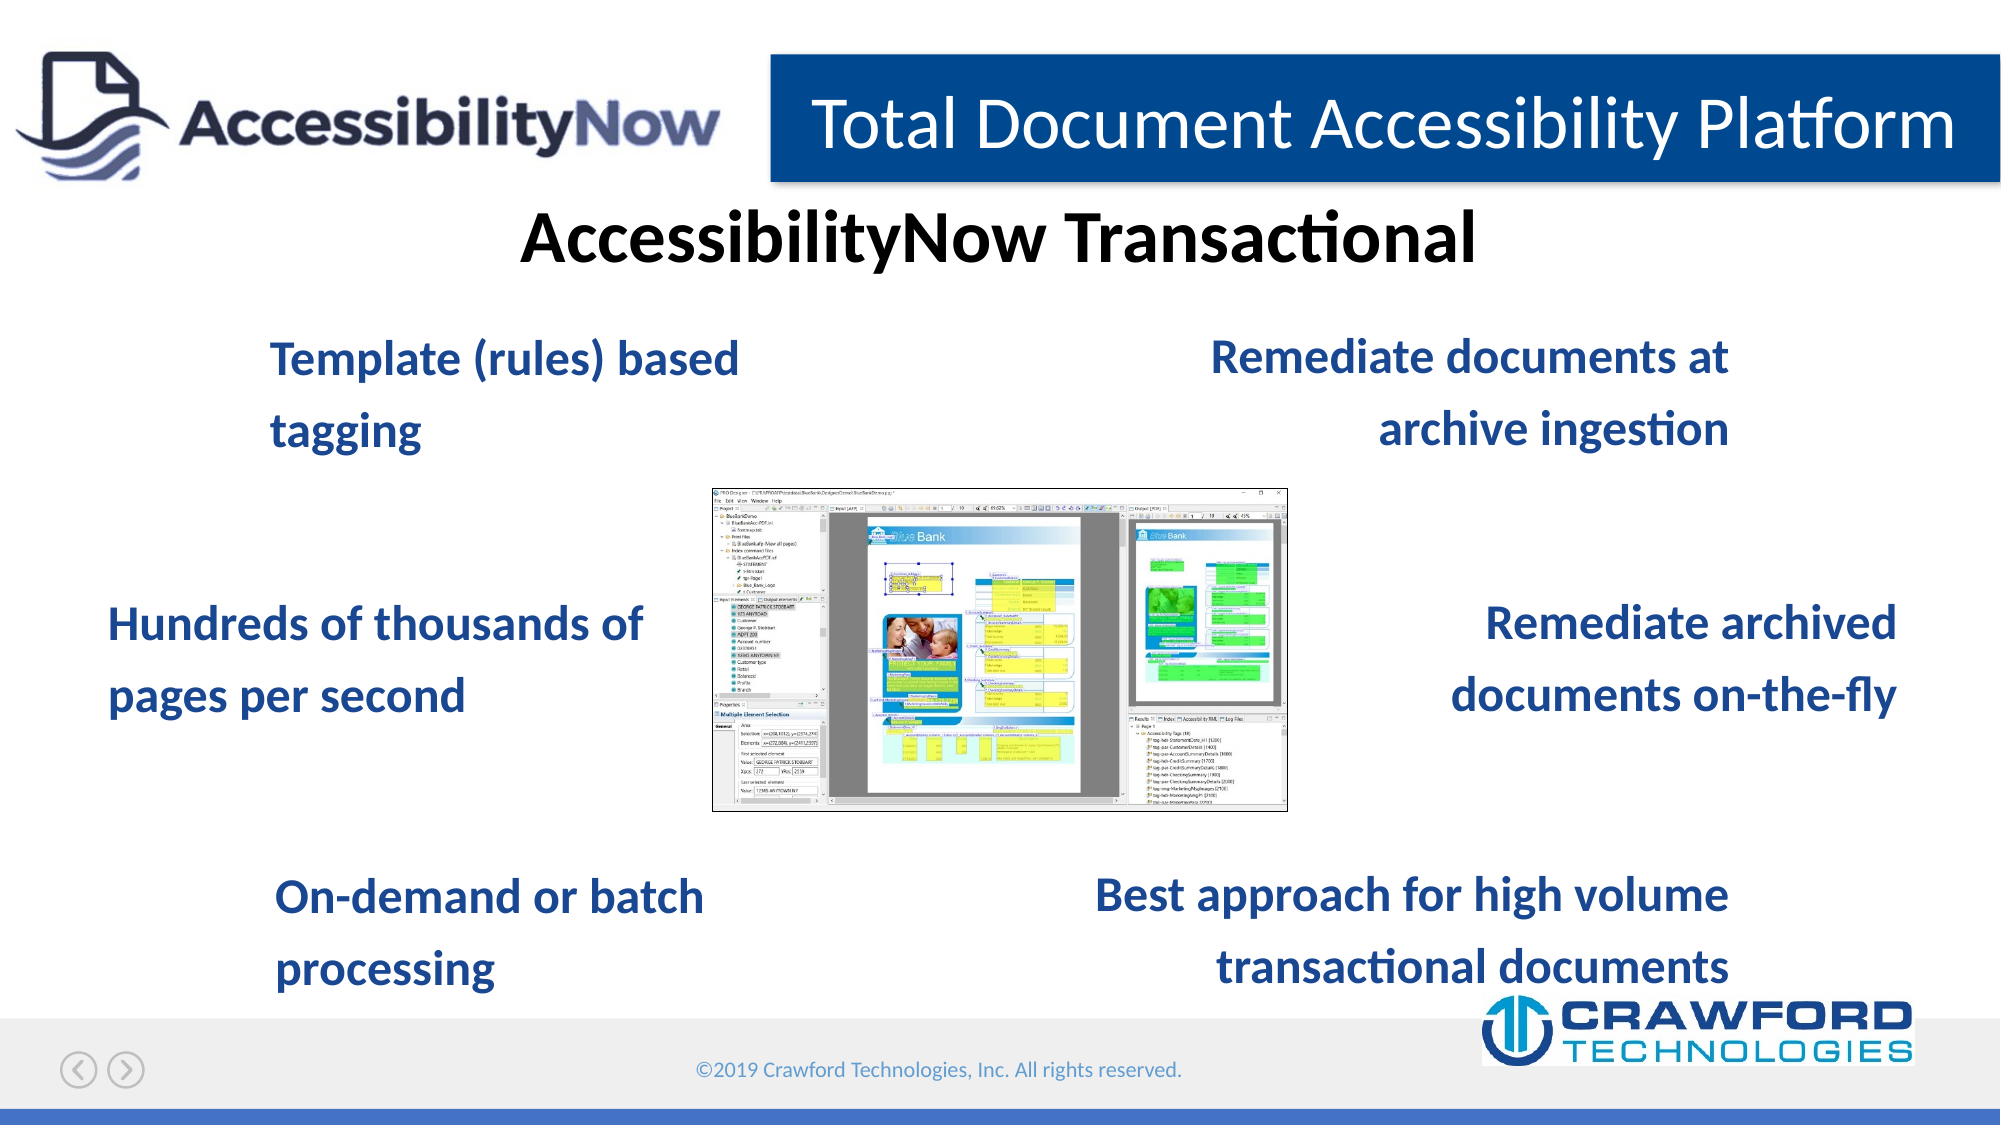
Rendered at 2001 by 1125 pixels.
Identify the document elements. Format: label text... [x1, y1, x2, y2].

text_box Hundreds of thousands of pages per second [93, 571, 706, 730]
picture [1482, 994, 1915, 1066]
text_box Remediate archived documents on-the-fly [1299, 570, 1913, 729]
text_box Template (rules) based tagging [255, 306, 866, 465]
picture [0, 37, 738, 197]
text_box AccessibilityNow Transactional [481, 197, 1519, 386]
picture [712, 488, 1288, 812]
text_box Remediate documents at archive ingestion [1131, 304, 1745, 463]
text_box On-demand or batch processing [260, 843, 874, 1003]
text_box Best approach for high volume transactional documents [1078, 841, 1745, 1001]
